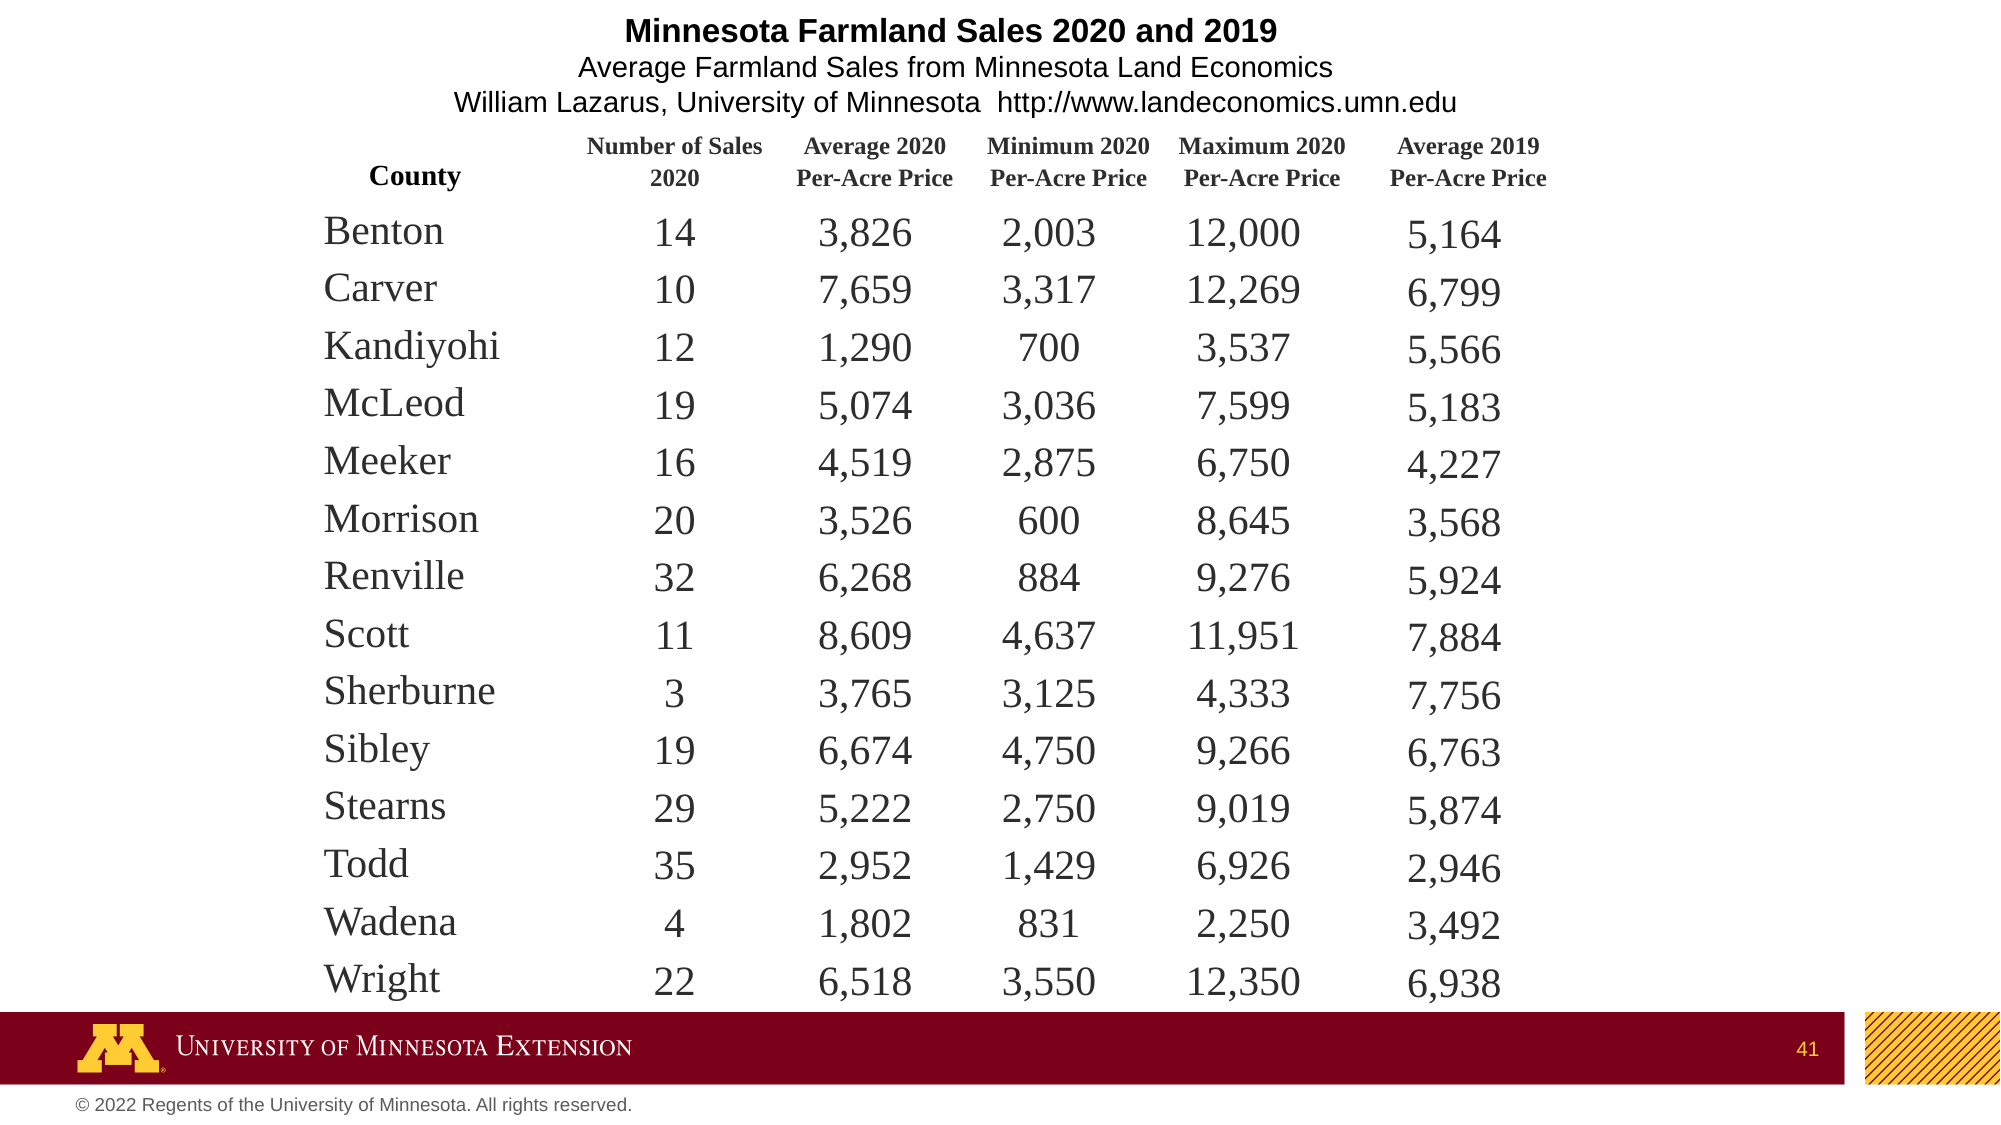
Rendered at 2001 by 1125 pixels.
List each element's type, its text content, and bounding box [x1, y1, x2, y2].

table_cell 5,222 [774, 776, 957, 833]
table_cell 3,036 [957, 373, 1141, 430]
table_cell 6,938 [1346, 949, 1562, 1006]
table_cell 1,802 [774, 891, 957, 949]
table_header Benton [313, 200, 576, 258]
table_cell 6,926 [1141, 833, 1346, 891]
table_cell 9,266 [1141, 718, 1346, 776]
table_cell 6,763 [1346, 718, 1562, 776]
table_cell 3,550 [957, 949, 1141, 1006]
table_cell 6,799 [1346, 258, 1562, 315]
table_cell 11 [576, 603, 774, 661]
table_cell Renville [313, 545, 576, 603]
table_cell Wadena [313, 891, 576, 949]
table_cell 4,227 [1346, 430, 1562, 488]
table_cell 19 [576, 373, 774, 430]
table_cell 29 [576, 776, 774, 833]
table_cell 700 [957, 315, 1141, 373]
table_cell 5,566 [1346, 315, 1562, 373]
table_cell 12 [576, 315, 774, 373]
table_cell Sibley [313, 718, 576, 776]
table_cell 7,599 [1141, 373, 1346, 430]
table_cell 22 [576, 949, 774, 1006]
table_cell Wright [313, 949, 576, 1006]
table_cell 5,924 [1346, 545, 1562, 603]
table_cell 9,019 [1141, 776, 1346, 833]
table_cell 1,429 [957, 833, 1141, 891]
table_cell 2,946 [1346, 833, 1562, 891]
table_cell 3,568 [1346, 488, 1562, 545]
table_cell 3,526 [774, 488, 957, 545]
table_cell 6,518 [774, 949, 957, 1006]
table_cell 12,350 [1141, 949, 1346, 1006]
table_header Maximum 2020 Per-Acre Price [1162, 128, 1362, 192]
table_cell 2,750 [957, 776, 1141, 833]
table_cell 3,492 [1346, 891, 1562, 949]
table_cell 2,875 [957, 430, 1141, 488]
table_header 12,000 [1141, 200, 1346, 258]
table_cell Sherburne [313, 661, 576, 718]
table_cell 12,269 [1141, 258, 1346, 315]
table_header County [338, 128, 575, 192]
table_cell 8,609 [774, 603, 957, 661]
table_cell 4,333 [1141, 661, 1346, 718]
table_cell Scott [313, 603, 576, 661]
table_cell McLeod [313, 373, 576, 430]
table_cell 4 [576, 891, 774, 949]
table_cell 7,659 [774, 258, 957, 315]
table_cell 1,290 [774, 315, 957, 373]
table_cell 6,268 [774, 545, 957, 603]
table_header Average 2019 Per-Acre Price [1362, 128, 1575, 192]
table_header 2,003 [957, 200, 1141, 258]
table_cell 3 [576, 661, 774, 718]
table_cell 4,637 [957, 603, 1141, 661]
table_cell 5,074 [774, 373, 957, 430]
table_cell 19 [576, 718, 774, 776]
table_header 5,164 [1346, 200, 1562, 258]
table_cell 831 [957, 891, 1141, 949]
table_cell Morrison [313, 488, 576, 545]
table_header Average 2020 Per-Acre Price [775, 128, 975, 192]
table_cell Stearns [313, 776, 576, 833]
table_cell 5,874 [1346, 776, 1562, 833]
table_cell Carver [313, 258, 576, 315]
table_cell 6,750 [1141, 430, 1346, 488]
table_cell 9,276 [1141, 545, 1346, 603]
picture [0, 0, 2000, 1125]
table_cell 20 [576, 488, 774, 545]
table_cell Kandiyohi [313, 315, 576, 373]
table_cell 4,750 [957, 718, 1141, 776]
table_cell 3,125 [957, 661, 1141, 718]
table_cell 16 [576, 430, 774, 488]
table_cell 5,183 [1346, 373, 1562, 430]
table_cell Todd [313, 833, 576, 891]
table_cell 10 [576, 258, 774, 315]
table_cell 6,674 [774, 718, 957, 776]
table_cell 3,765 [774, 661, 957, 718]
table_cell 7,756 [1346, 661, 1562, 718]
table_cell 600 [957, 488, 1141, 545]
table_cell 11,951 [1141, 603, 1346, 661]
table_cell 8,645 [1141, 488, 1346, 545]
table_cell 2,952 [774, 833, 957, 891]
table_header Minimum 2020 Per-Acre Price [975, 128, 1162, 192]
table_cell 7,884 [1346, 603, 1562, 661]
table_cell 2,250 [1141, 891, 1346, 949]
table_header 14 [576, 200, 774, 258]
table_cell 4,519 [774, 430, 957, 488]
table_cell 3,317 [957, 258, 1141, 315]
table_cell 32 [576, 545, 774, 603]
table_cell 35 [576, 833, 774, 891]
table_cell 3,537 [1141, 315, 1346, 373]
table_header 3,826 [774, 200, 957, 258]
text_box Minnesota Farmland Sales 2020 and 2019 Average Farmland Sales from Minnesota Land Economics William Lazarus, University of Minnesota http://www.landeconomics.umn.edu [399, 1, 1513, 126]
table_header Number of Sales 2020 [575, 128, 775, 192]
table_cell Meeker [313, 430, 576, 488]
table_cell 884 [957, 545, 1141, 603]
